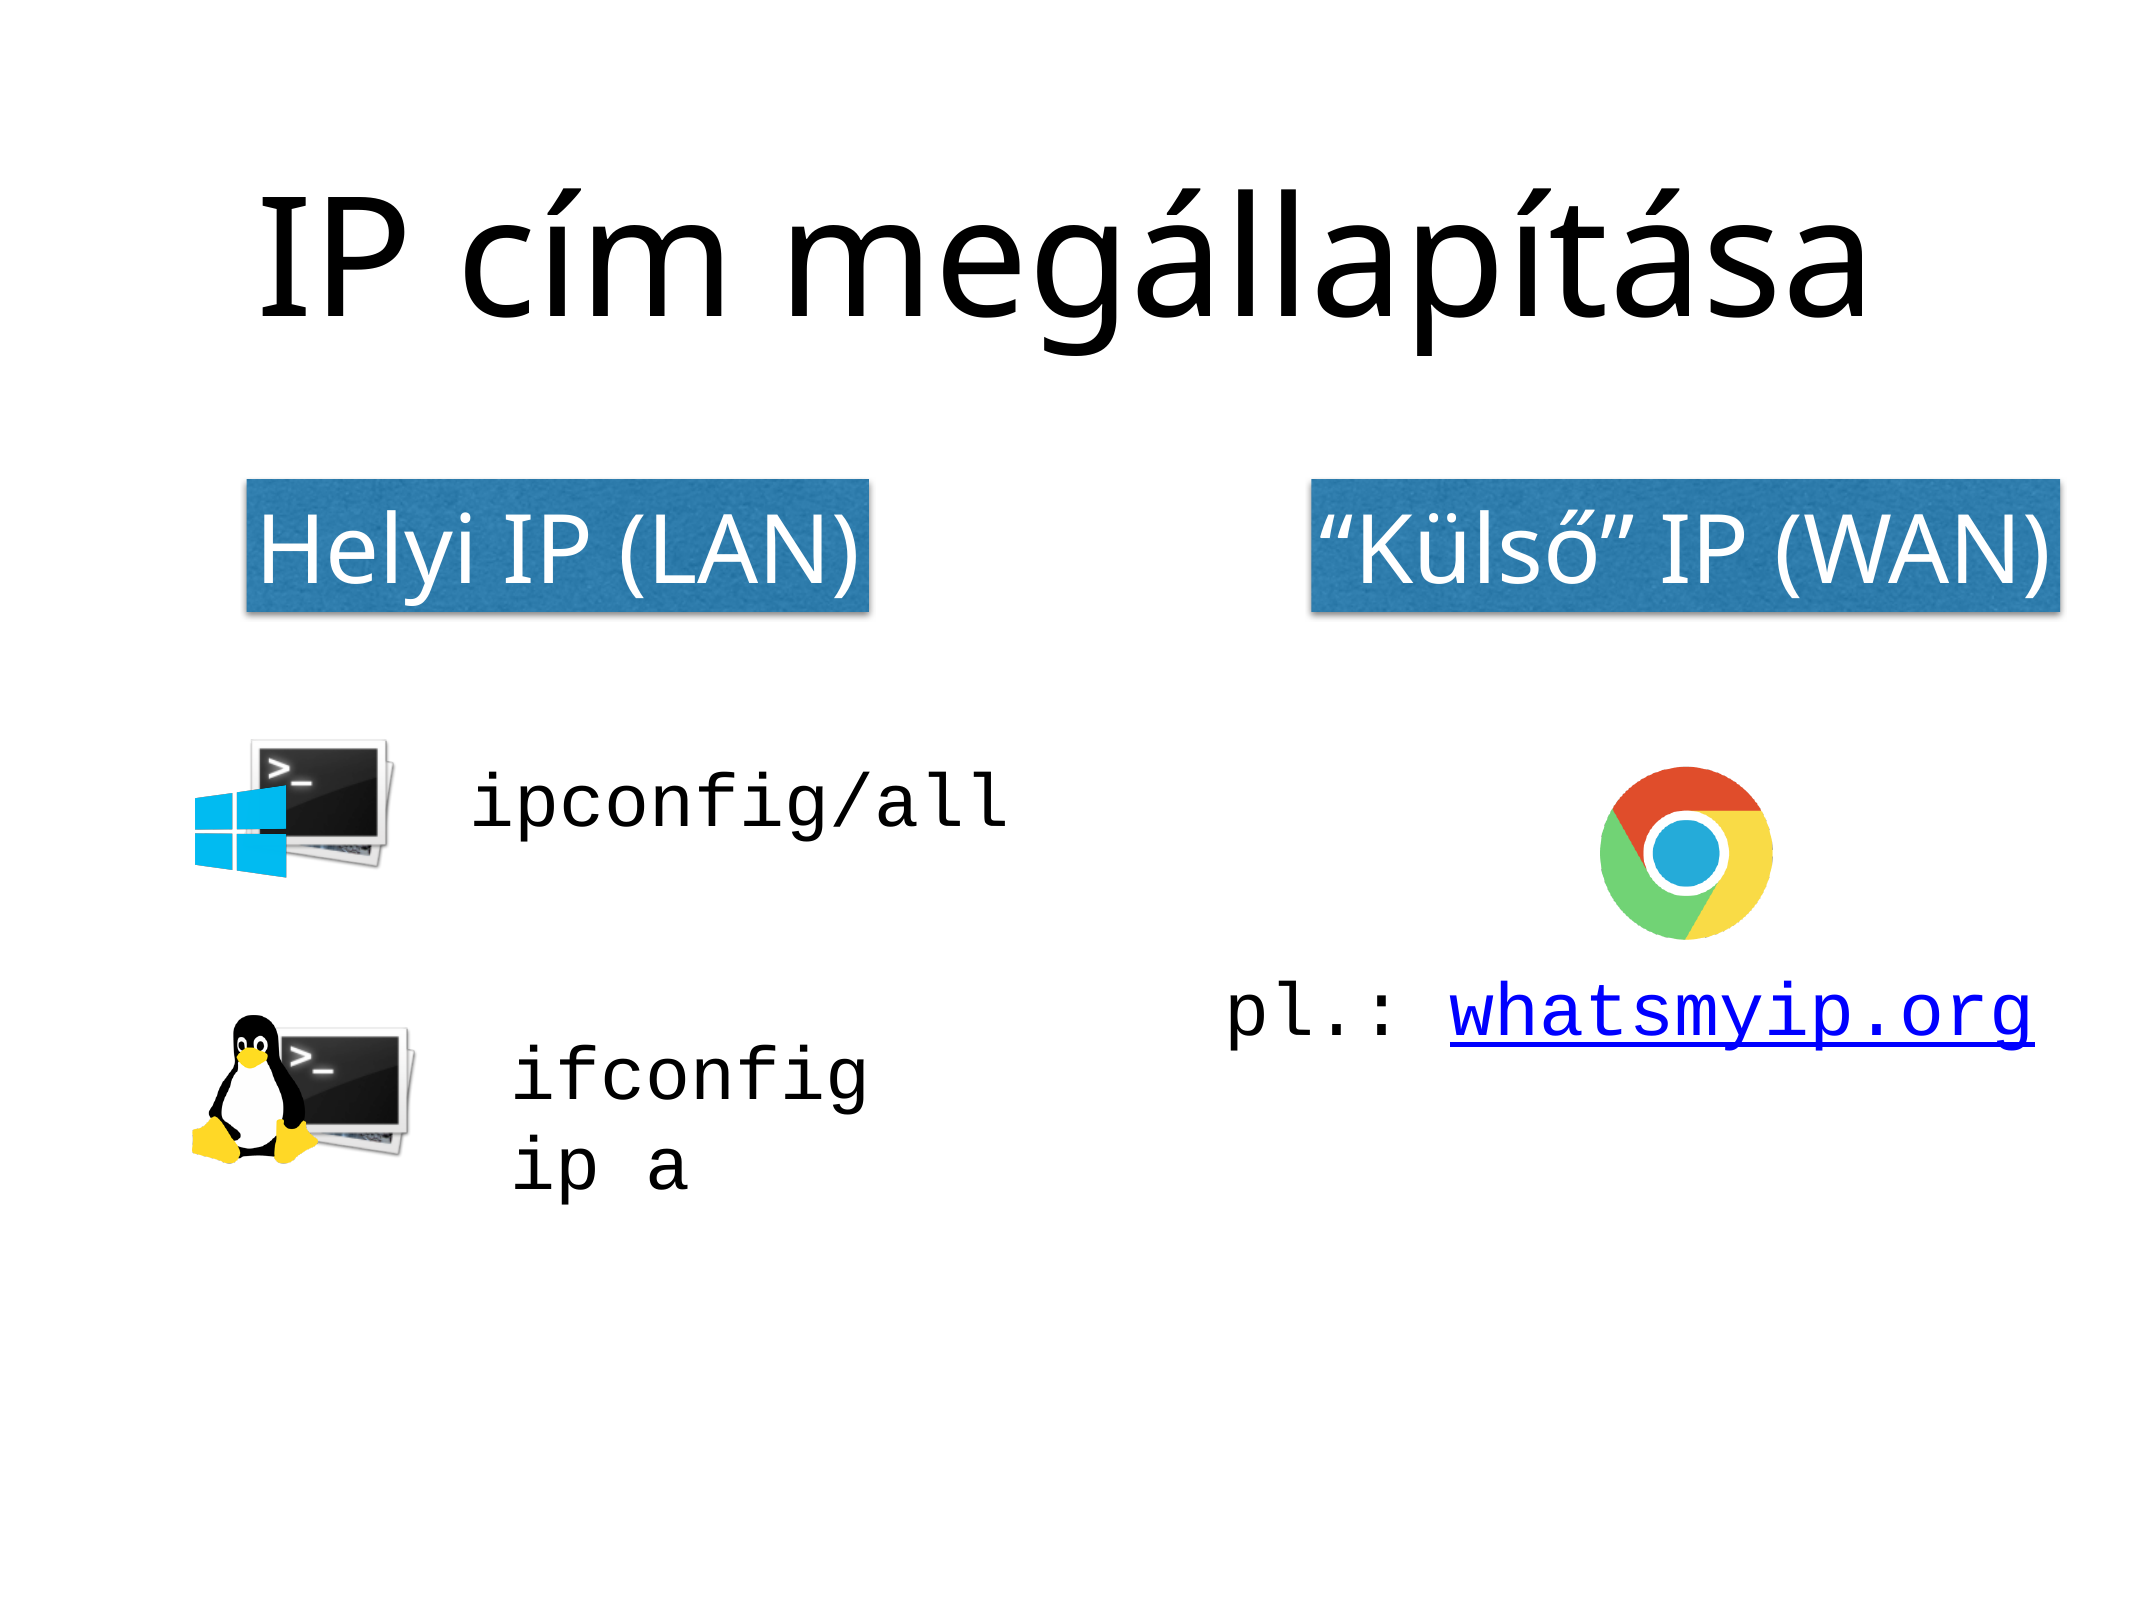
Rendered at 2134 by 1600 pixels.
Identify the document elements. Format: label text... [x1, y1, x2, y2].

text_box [1215, 757, 2045, 1060]
title IP cím megállapítása [155, 72, 1978, 428]
text_box “Külső” IP (WAN) [1311, 479, 2061, 612]
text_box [194, 718, 1020, 883]
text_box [173, 1007, 903, 1213]
text_box Helyi IP (LAN) [246, 479, 869, 612]
